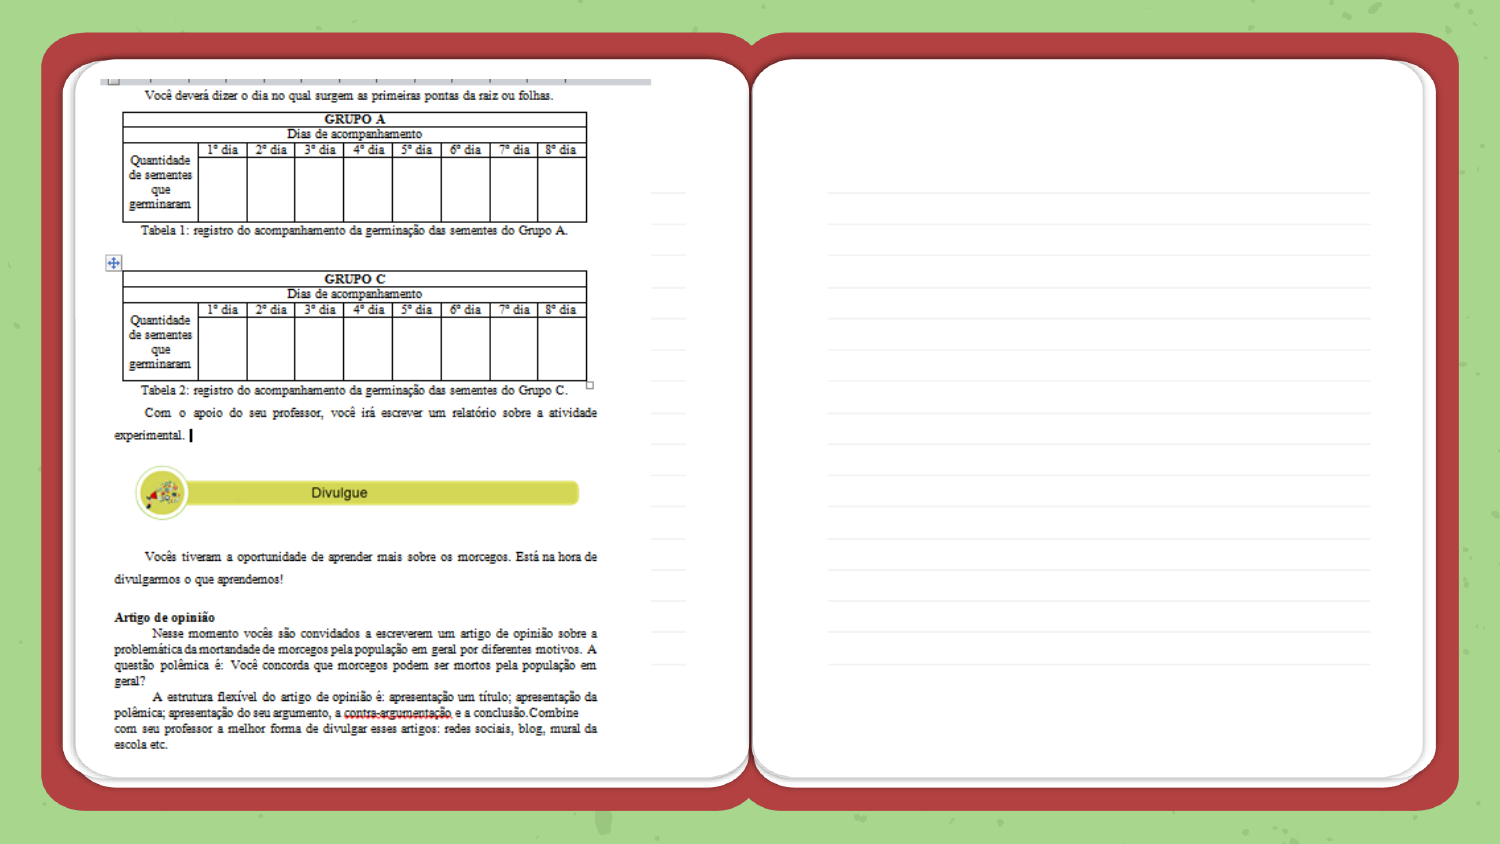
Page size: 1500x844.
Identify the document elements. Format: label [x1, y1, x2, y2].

picture [41, 32, 1459, 811]
